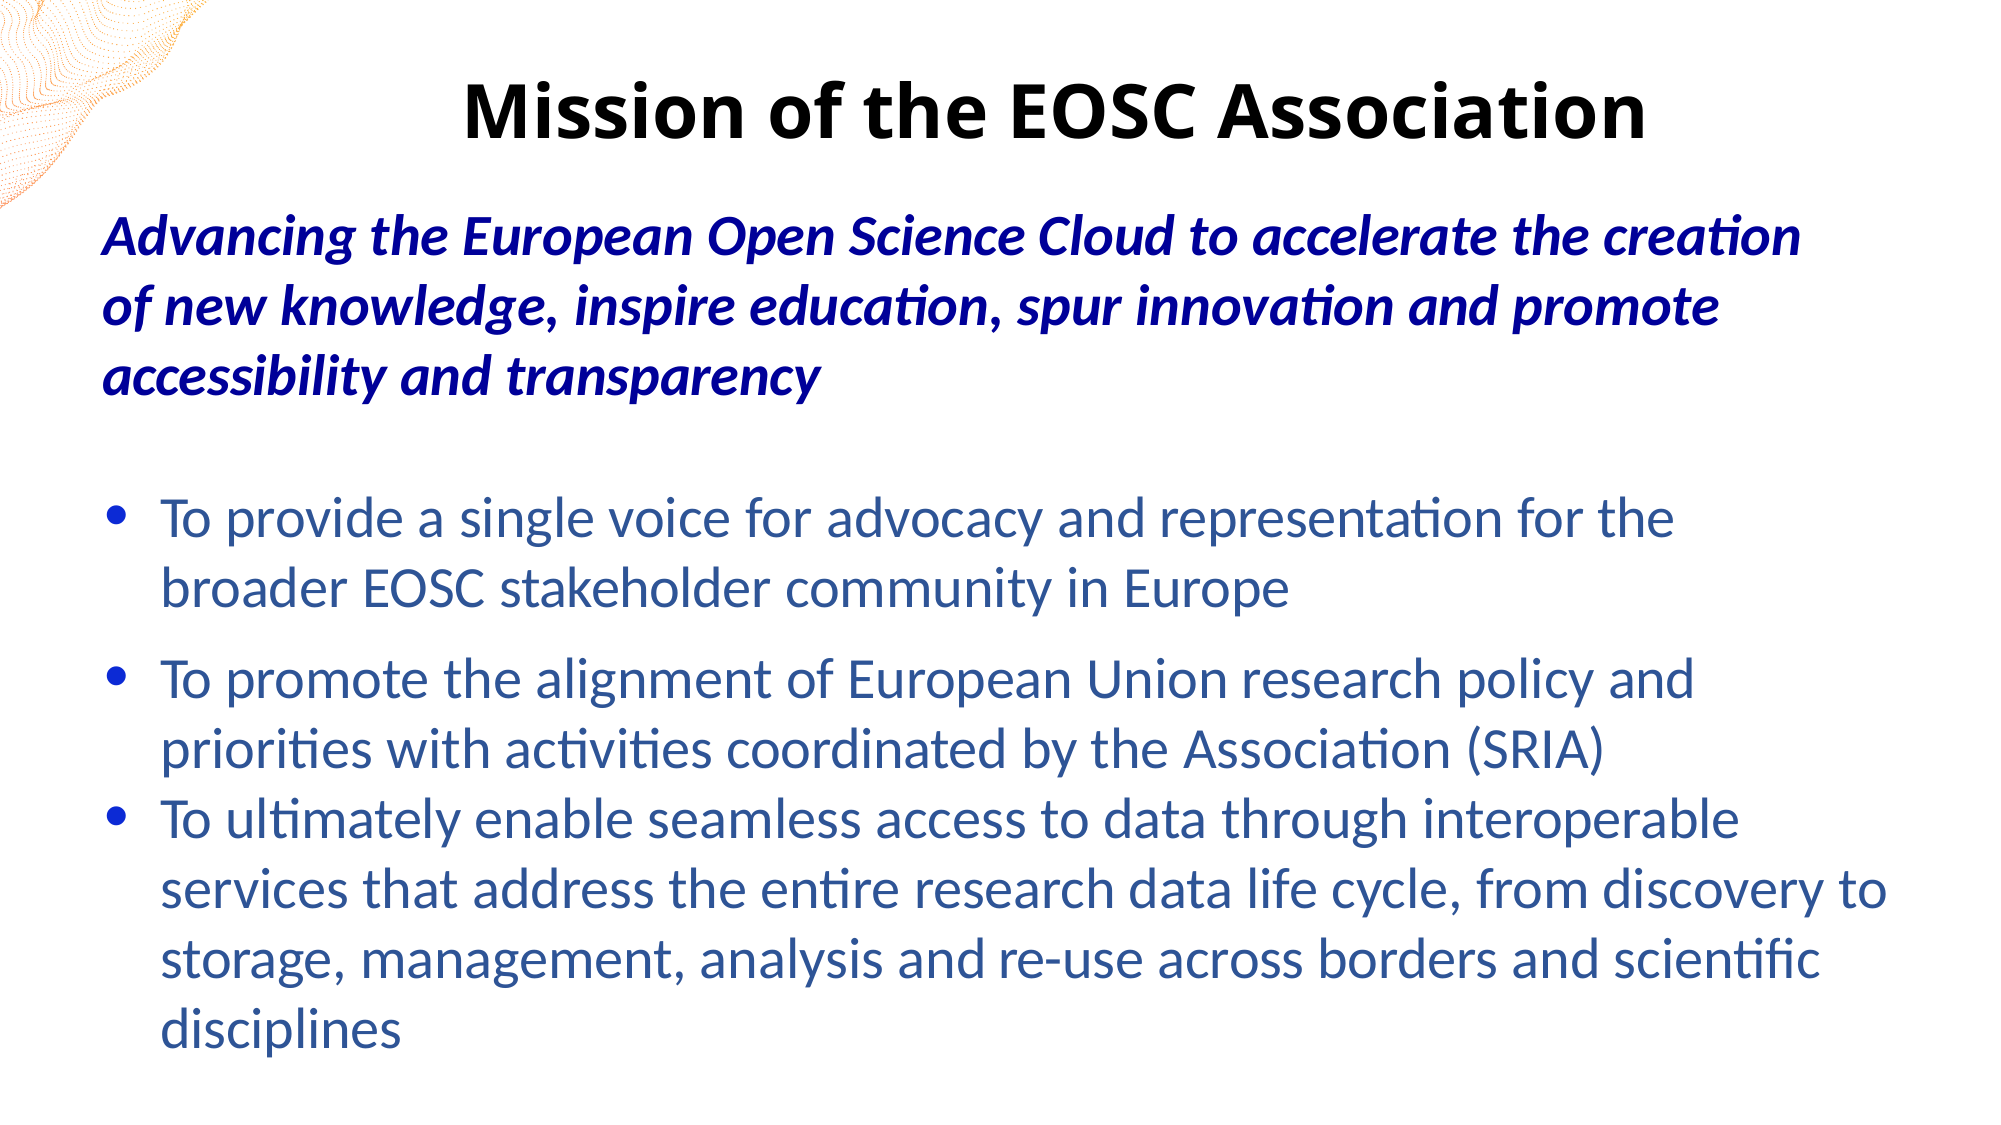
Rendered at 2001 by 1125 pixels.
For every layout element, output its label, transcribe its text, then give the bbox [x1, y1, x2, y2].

text_box Advancing the European Open Science Cloud to accelerate the creation of new knowledge, inspire education, spur innovation and promote accessibility and transparency To provide a single voice for advocacy and representation for the broader EOSC stakeholder community in Europe To promote the alignment of European Union research policy and priorities with activities coordinated by the Association (SRIA) To ultimately enable seamless access to data through interoperable services that address the entire research data life cycle, from discovery to storage, management, analysis and re-use across borders and scientific disciplines [102, 188, 1898, 1060]
title Mission of the EOSC Association [137, 25, 1974, 204]
